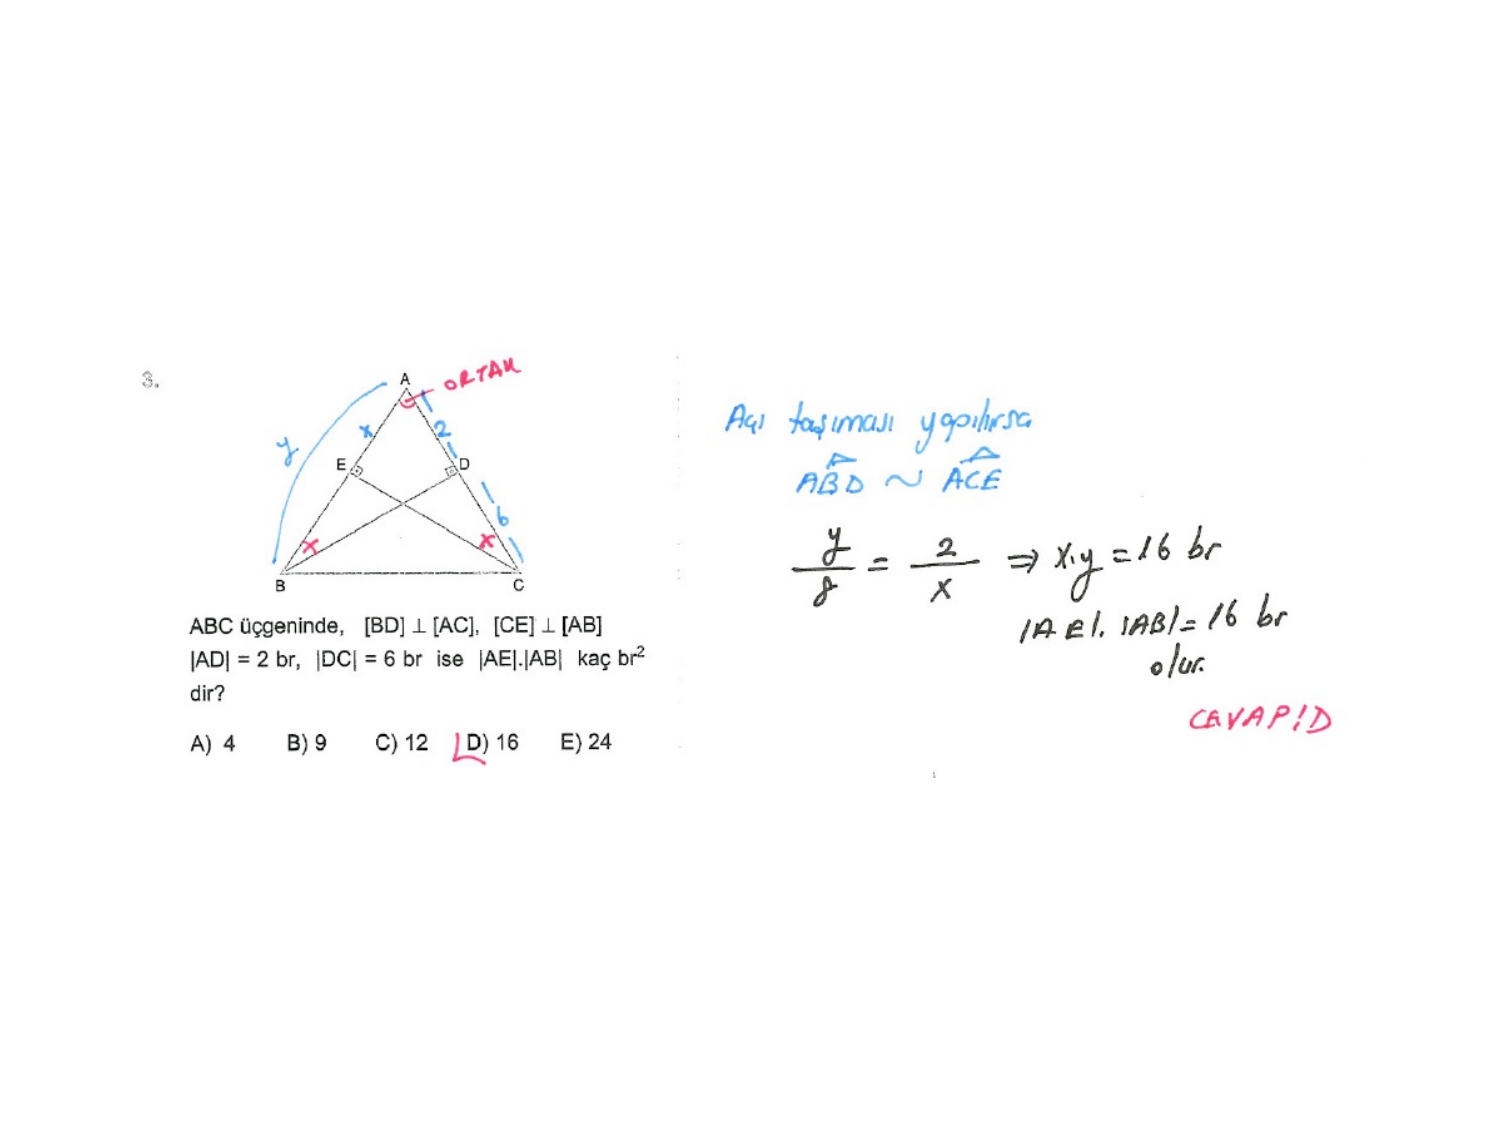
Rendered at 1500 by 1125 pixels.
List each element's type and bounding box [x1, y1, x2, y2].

picture [126, 347, 1374, 778]
